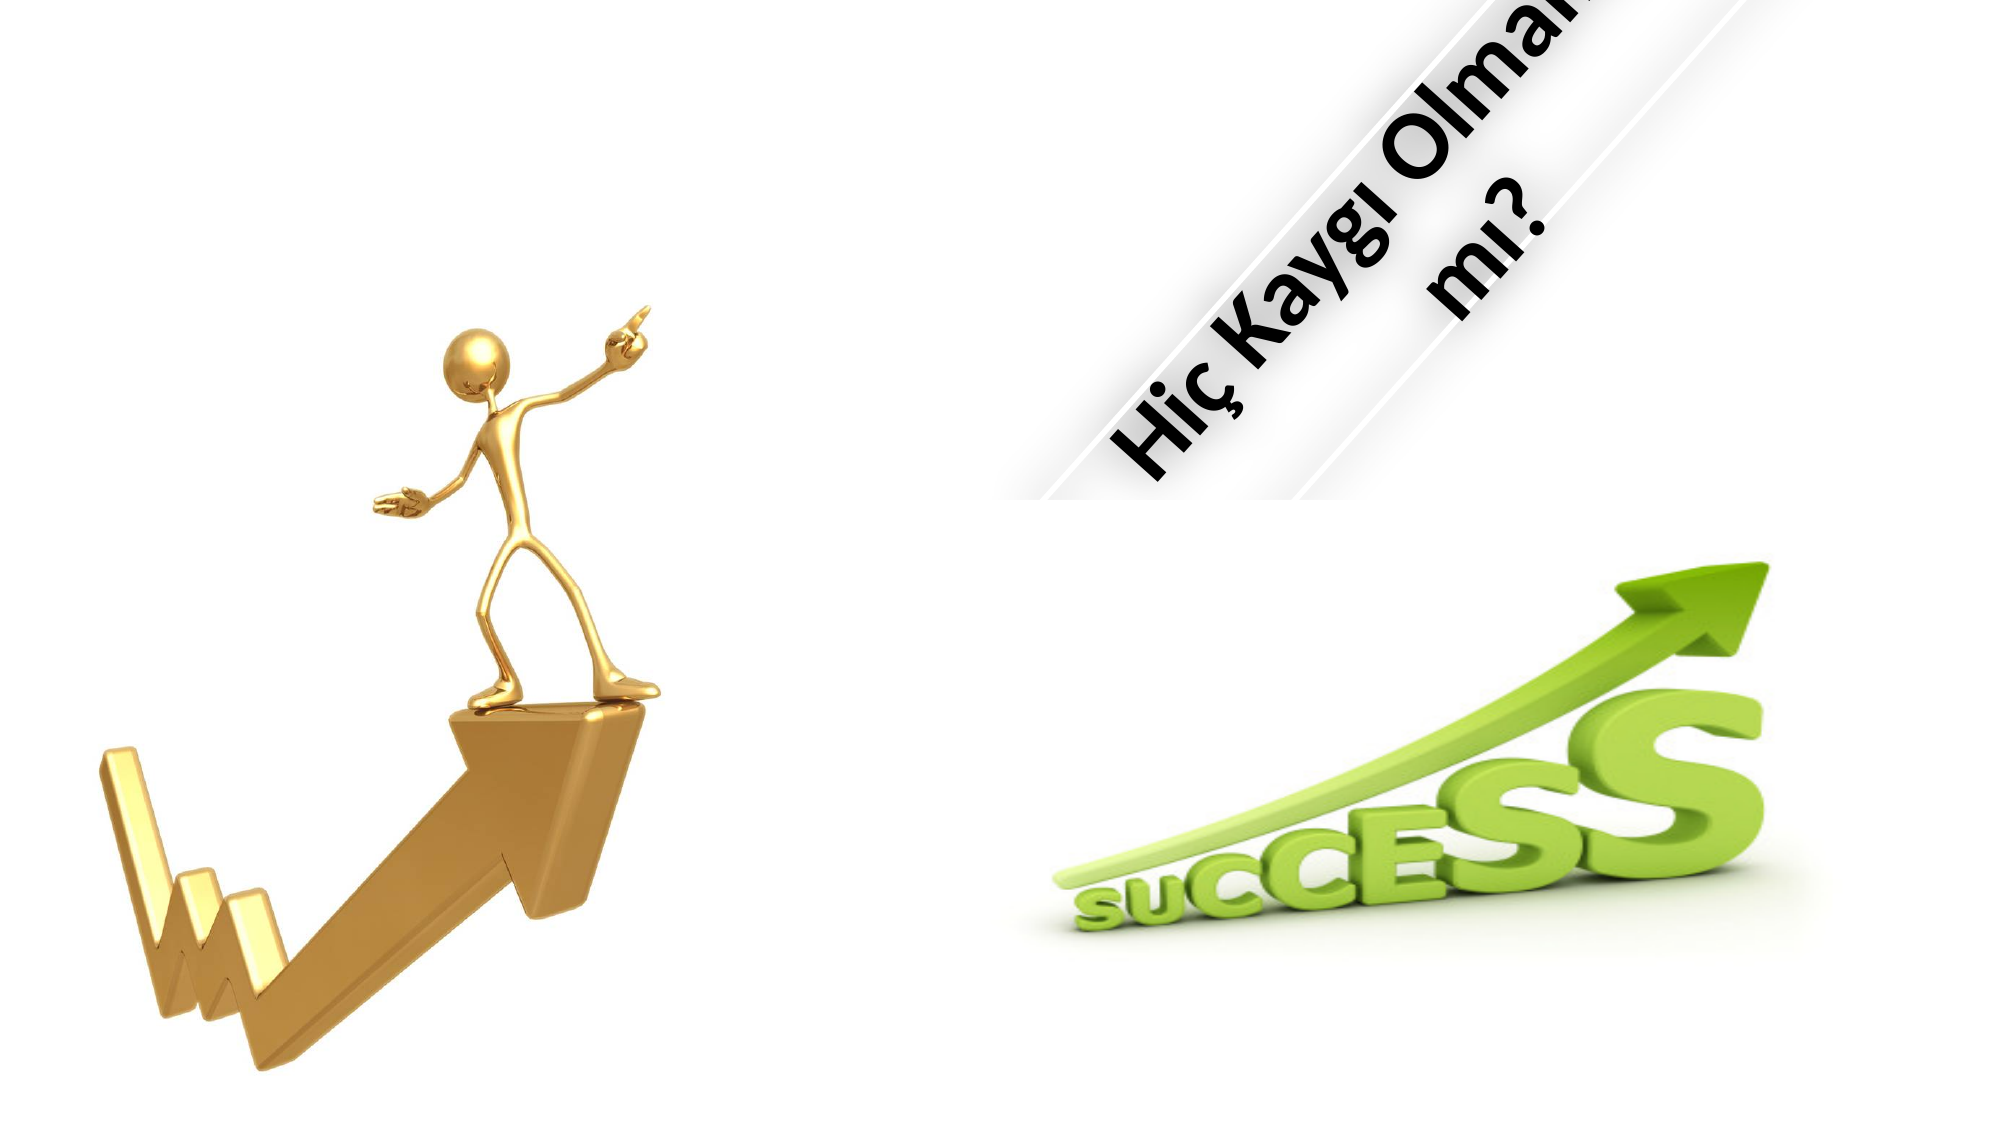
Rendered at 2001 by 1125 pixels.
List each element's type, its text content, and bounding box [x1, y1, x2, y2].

picture [894, 499, 1872, 1009]
picture [63, 289, 823, 1095]
title Hiç Kaygı Olmamalı mı? [1045, 0, 1744, 498]
